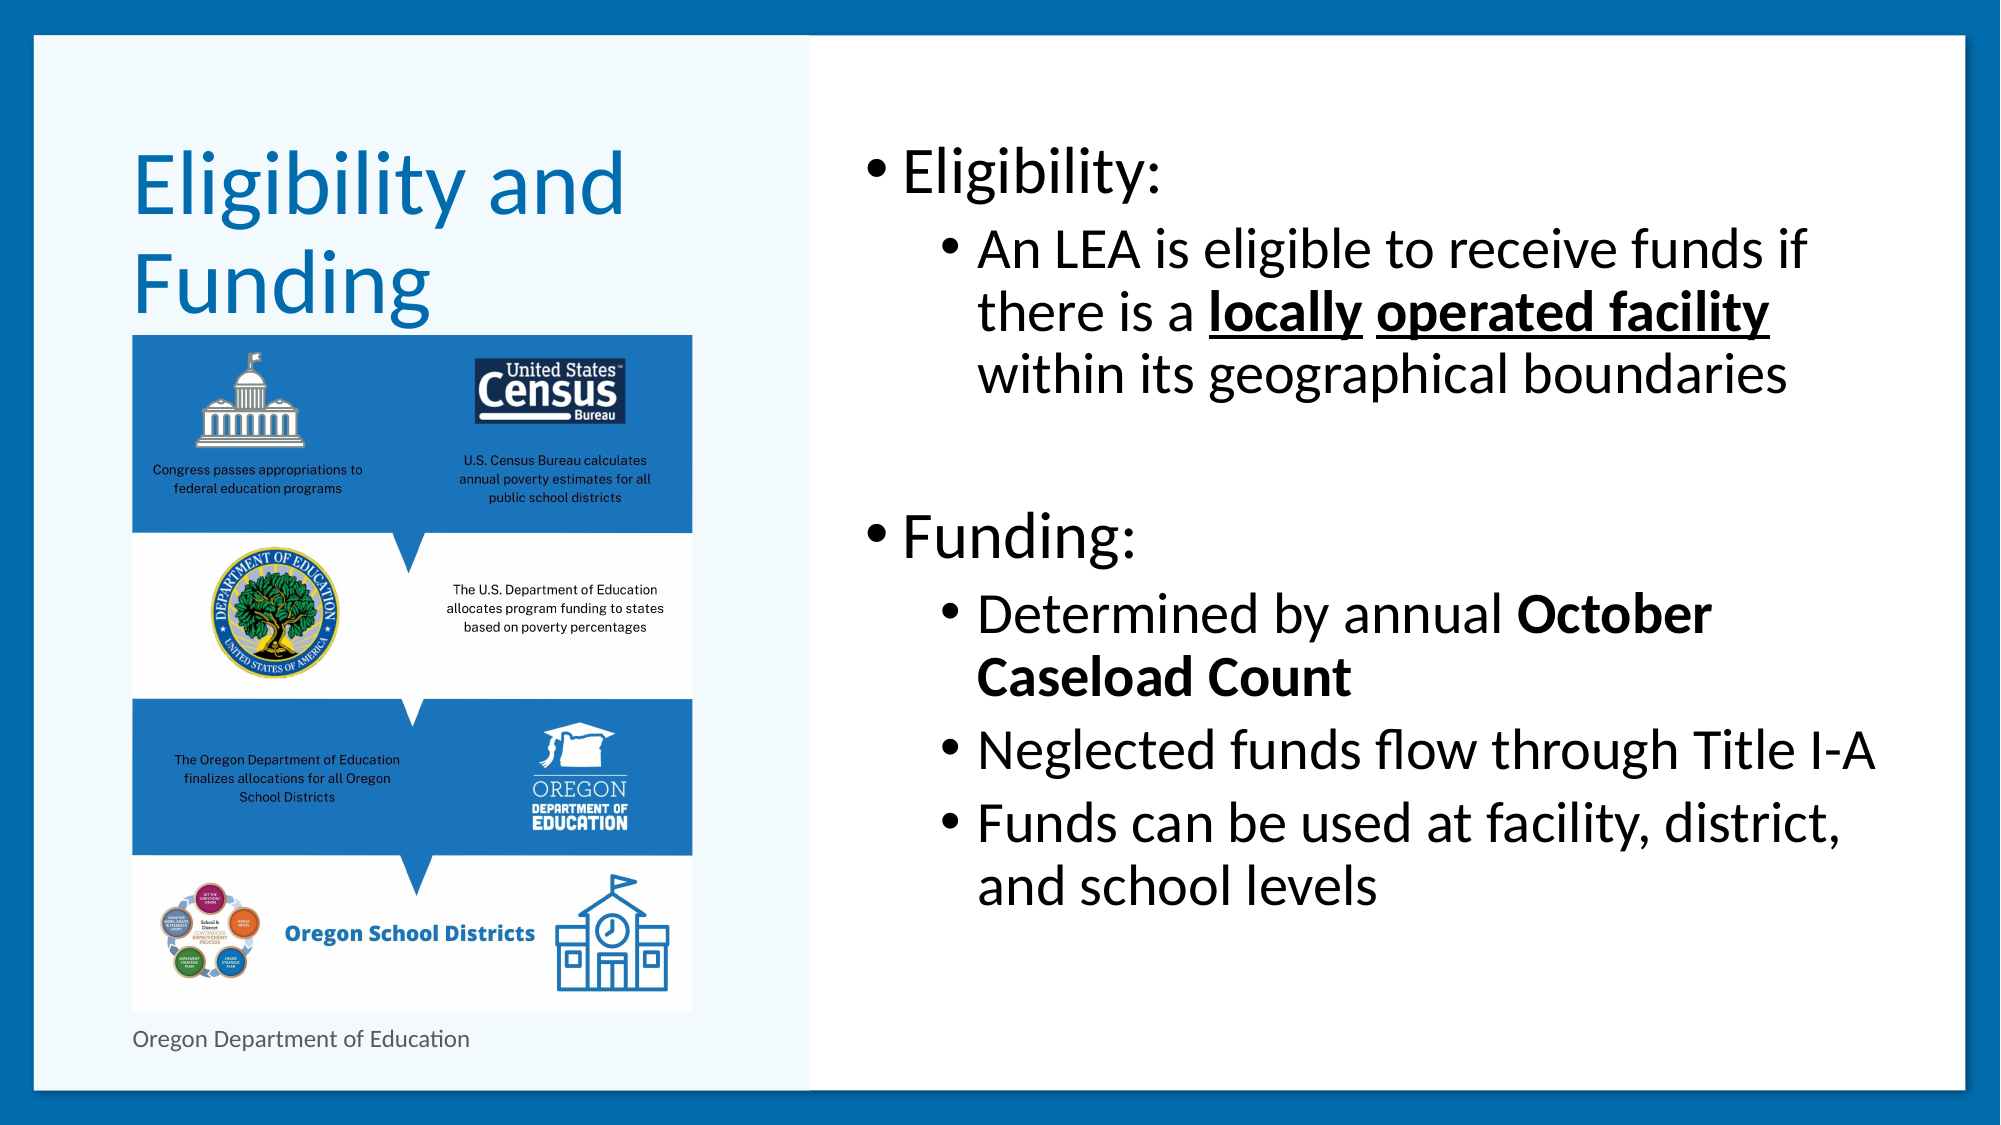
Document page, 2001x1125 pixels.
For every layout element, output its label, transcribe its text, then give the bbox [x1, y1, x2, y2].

footer Oregon Department of Education [117, 1007, 588, 1068]
picture [117, 334, 763, 1012]
title Eligibility and Funding [117, 127, 763, 543]
list Eligibility: An LEA is eligible to receive funds if there is a locally operated facility within its geographical boundaries Funding: Determined by annual October Caseload Count Neglected funds flow through Title I-A Funds can be used at facility, district, and school levels [850, 127, 1923, 962]
